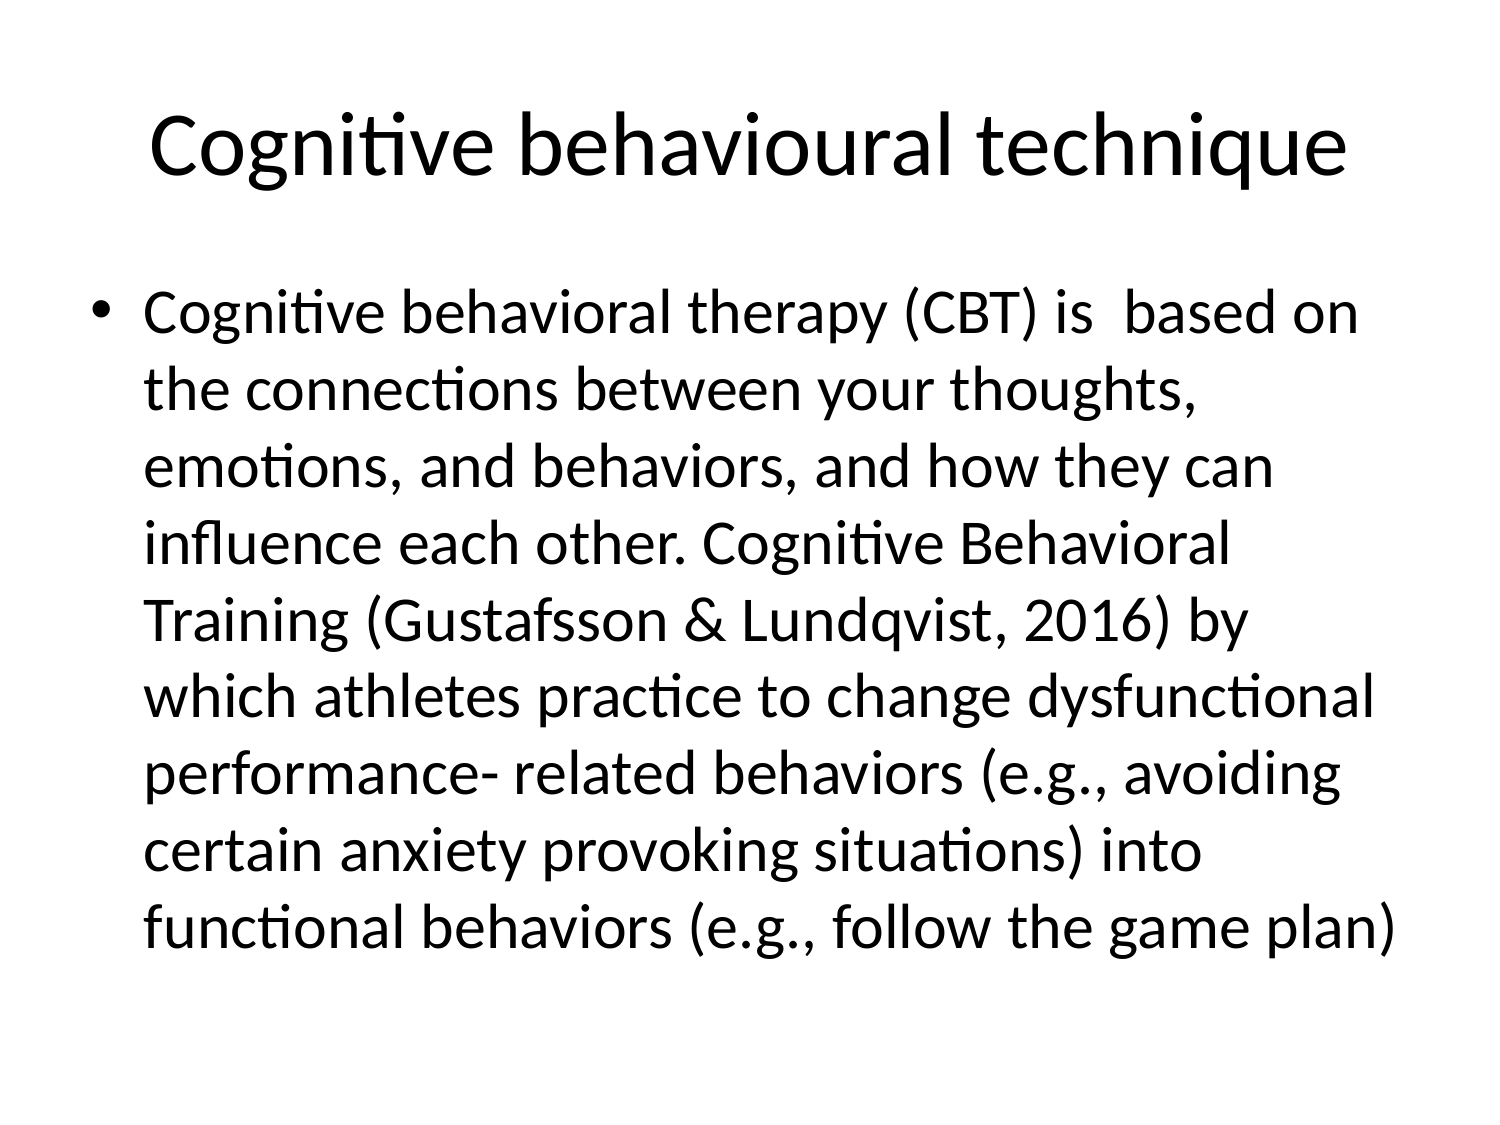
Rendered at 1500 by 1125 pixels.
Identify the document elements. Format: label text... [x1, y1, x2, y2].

list Cognitive behavioral therapy (CBT) is based on the connections between your thoughts, emotions, and behaviors, and how they can influence each other. Cognitive Behavioral Training (Gustafsson & Lundqvist, 2016) by which athletes practice to change dysfunctional performance- related behaviors (e.g., avoiding certain anxiety provoking situations) into functional behaviors (e.g., follow the game plan) [75, 262, 1425, 1005]
title Cognitive behavioural technique [75, 45, 1425, 233]
